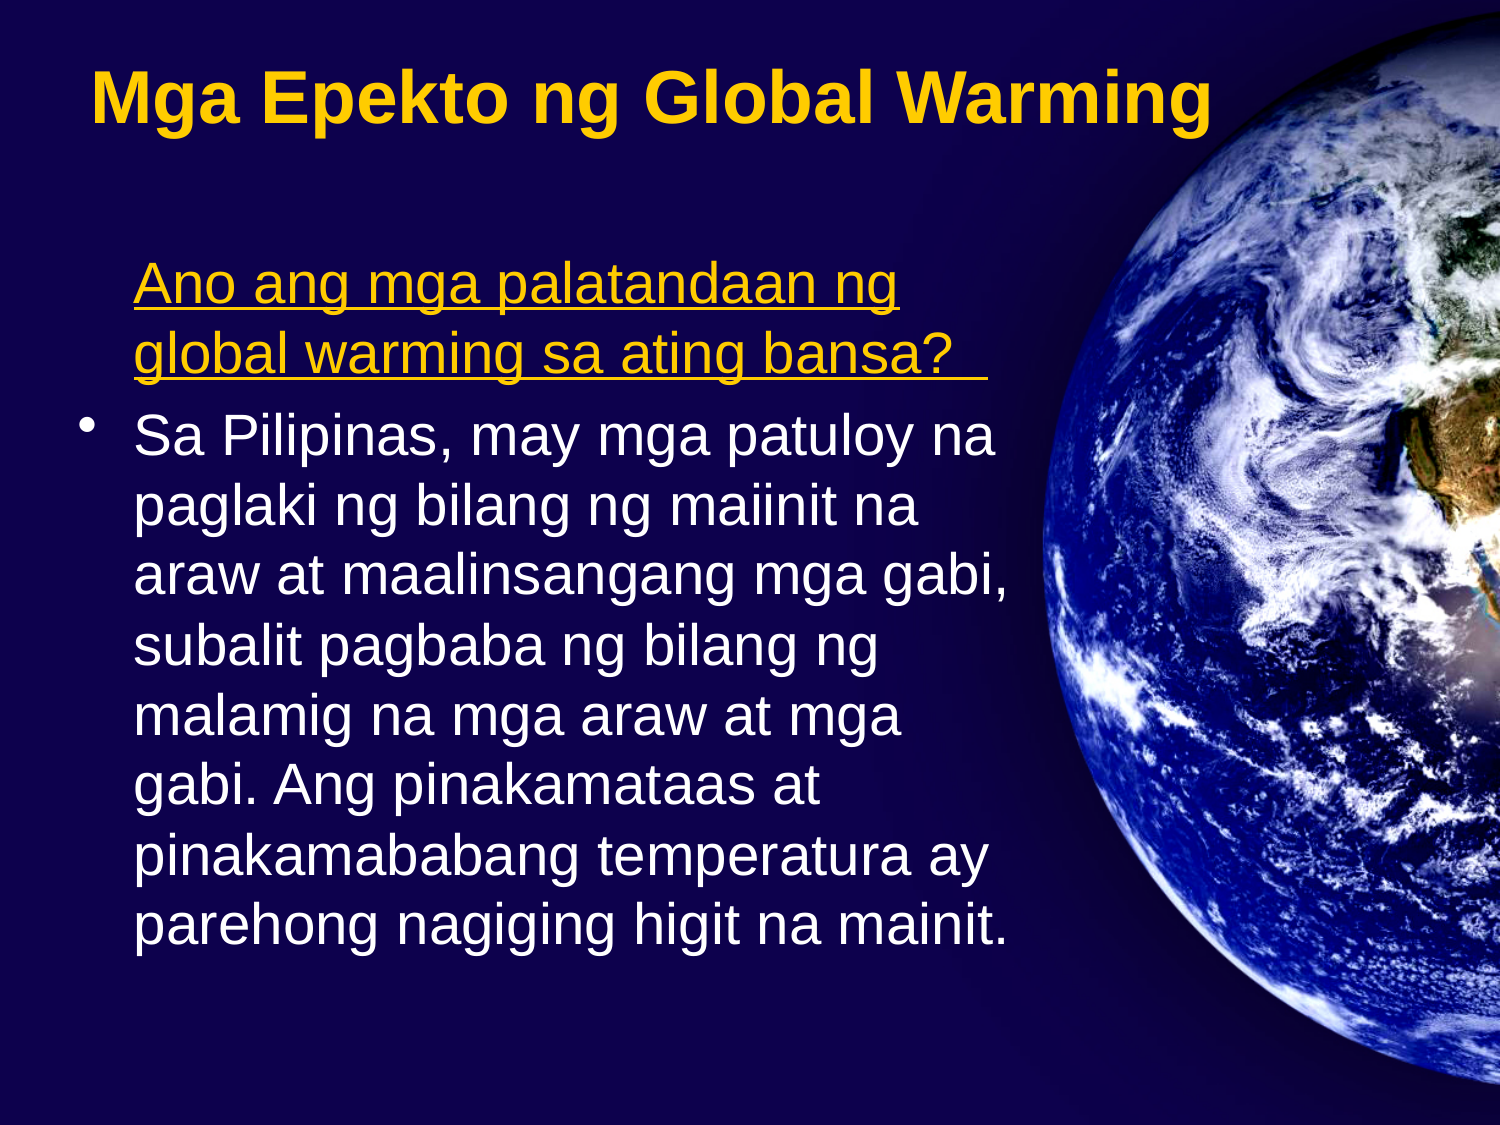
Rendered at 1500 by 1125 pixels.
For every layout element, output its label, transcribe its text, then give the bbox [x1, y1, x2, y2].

picture [0, 0, 1500, 1125]
title Mga Epekto ng Global Warming [74, 0, 1438, 188]
list Ano ang mga palatandaan ng global warming sa ating bansa? Sa Pilipinas, may mga patuloy na paglaki ng bilang ng maiinit na araw at maalinsangang mga gabi, subalit pagbaba ng bilang ng malamig na mga araw at mga gabi. Ang pinakamataas at pinakamababang temperatura ay parehong nagiging higit na mainit. [62, 237, 1038, 1063]
